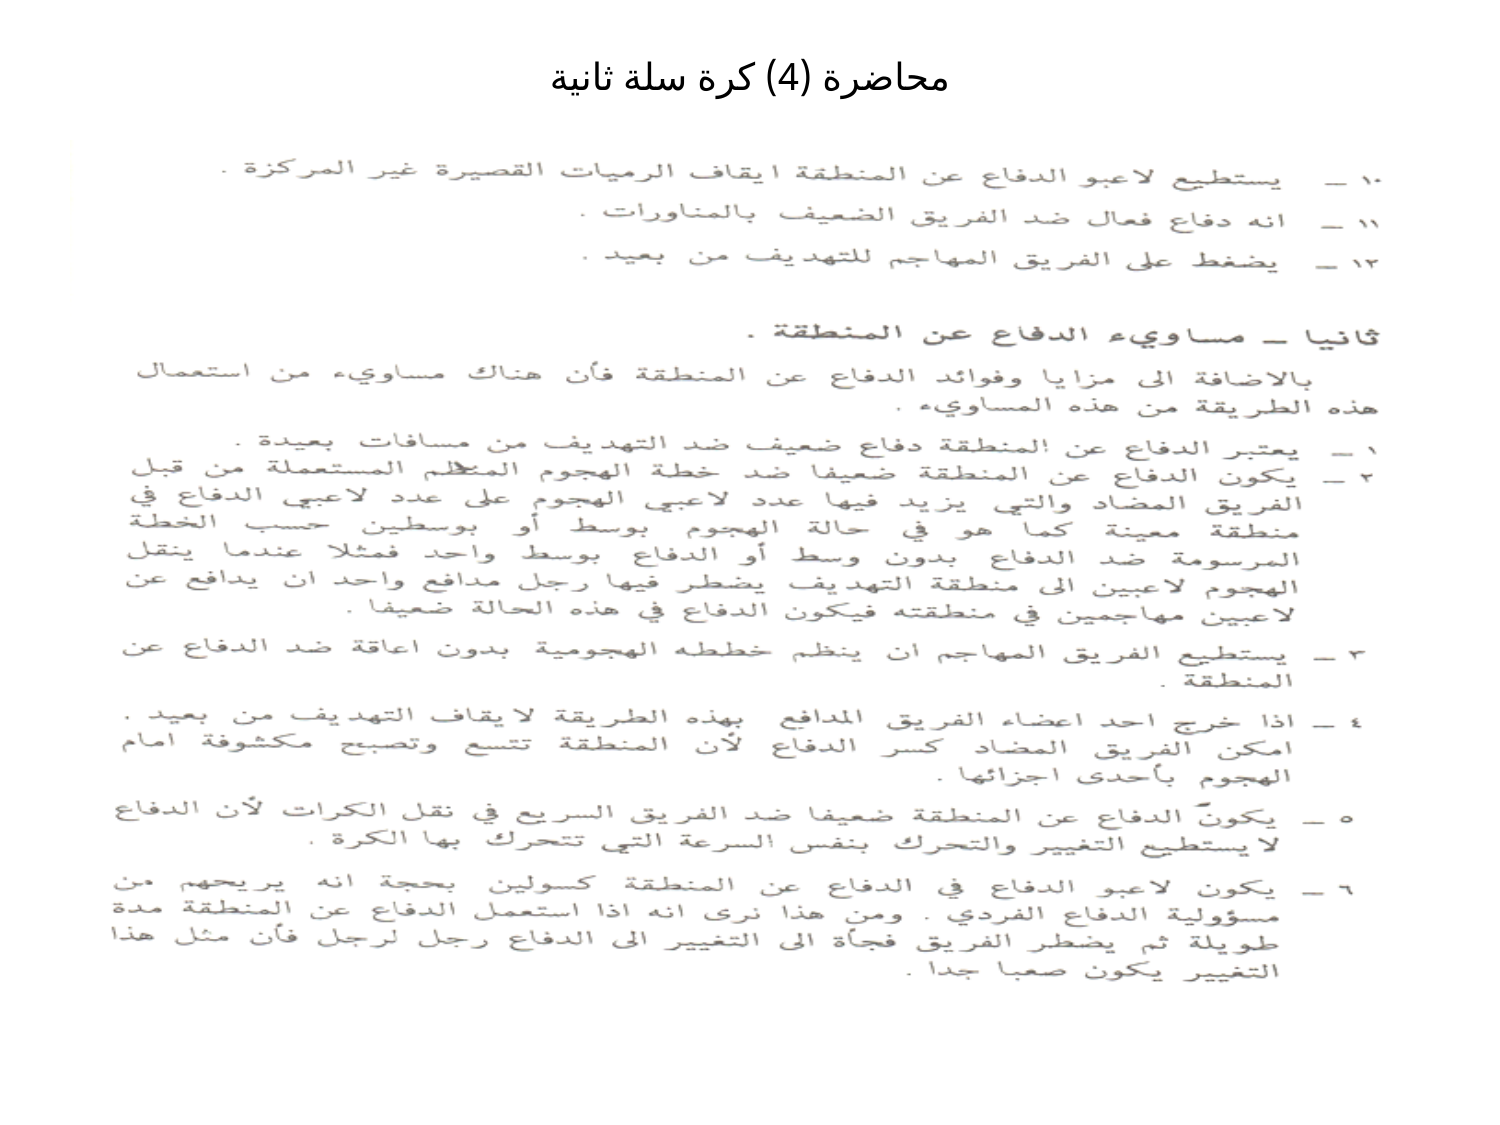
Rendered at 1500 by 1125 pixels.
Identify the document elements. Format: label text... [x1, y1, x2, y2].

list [70, 140, 1430, 1006]
title محاضرة (4) كرة سلة ثانية [75, 45, 1425, 106]
